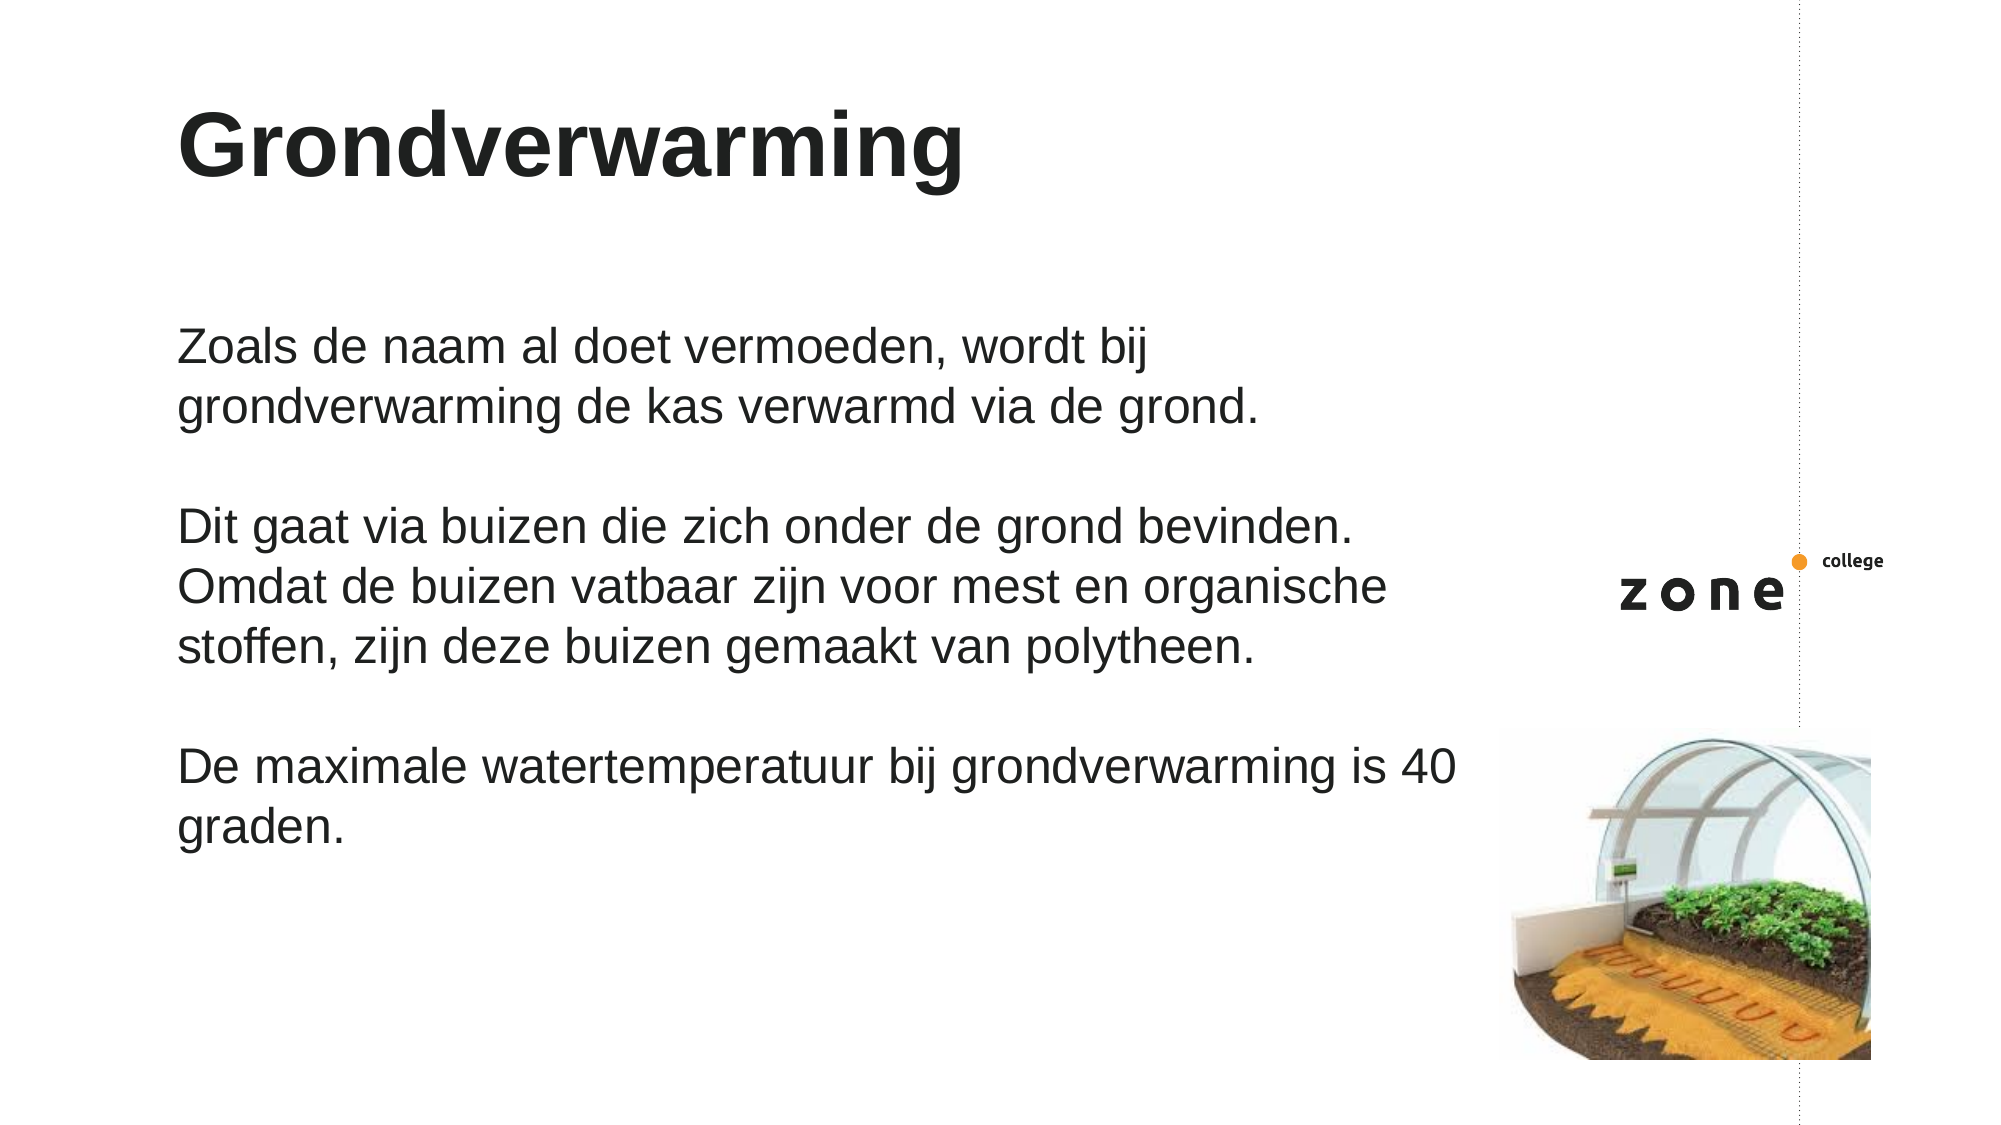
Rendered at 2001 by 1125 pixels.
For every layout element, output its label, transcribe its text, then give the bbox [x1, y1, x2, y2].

picture [1499, 0, 2001, 1125]
list Zoals de naam al doet vermoeden, wordt bij grondverwarming de kas verwarmd via de grond. Dit gaat via buizen die zich onder de grond bevinden. Omdat de buizen vatbaar zijn voor mest en organische stoffen, zijn deze buizen gemaakt van polytheen. De maximale watertemperatuur bij grondverwarming is 40 graden. [177, 313, 1547, 1091]
title Grondverwarming [177, 97, 1471, 261]
